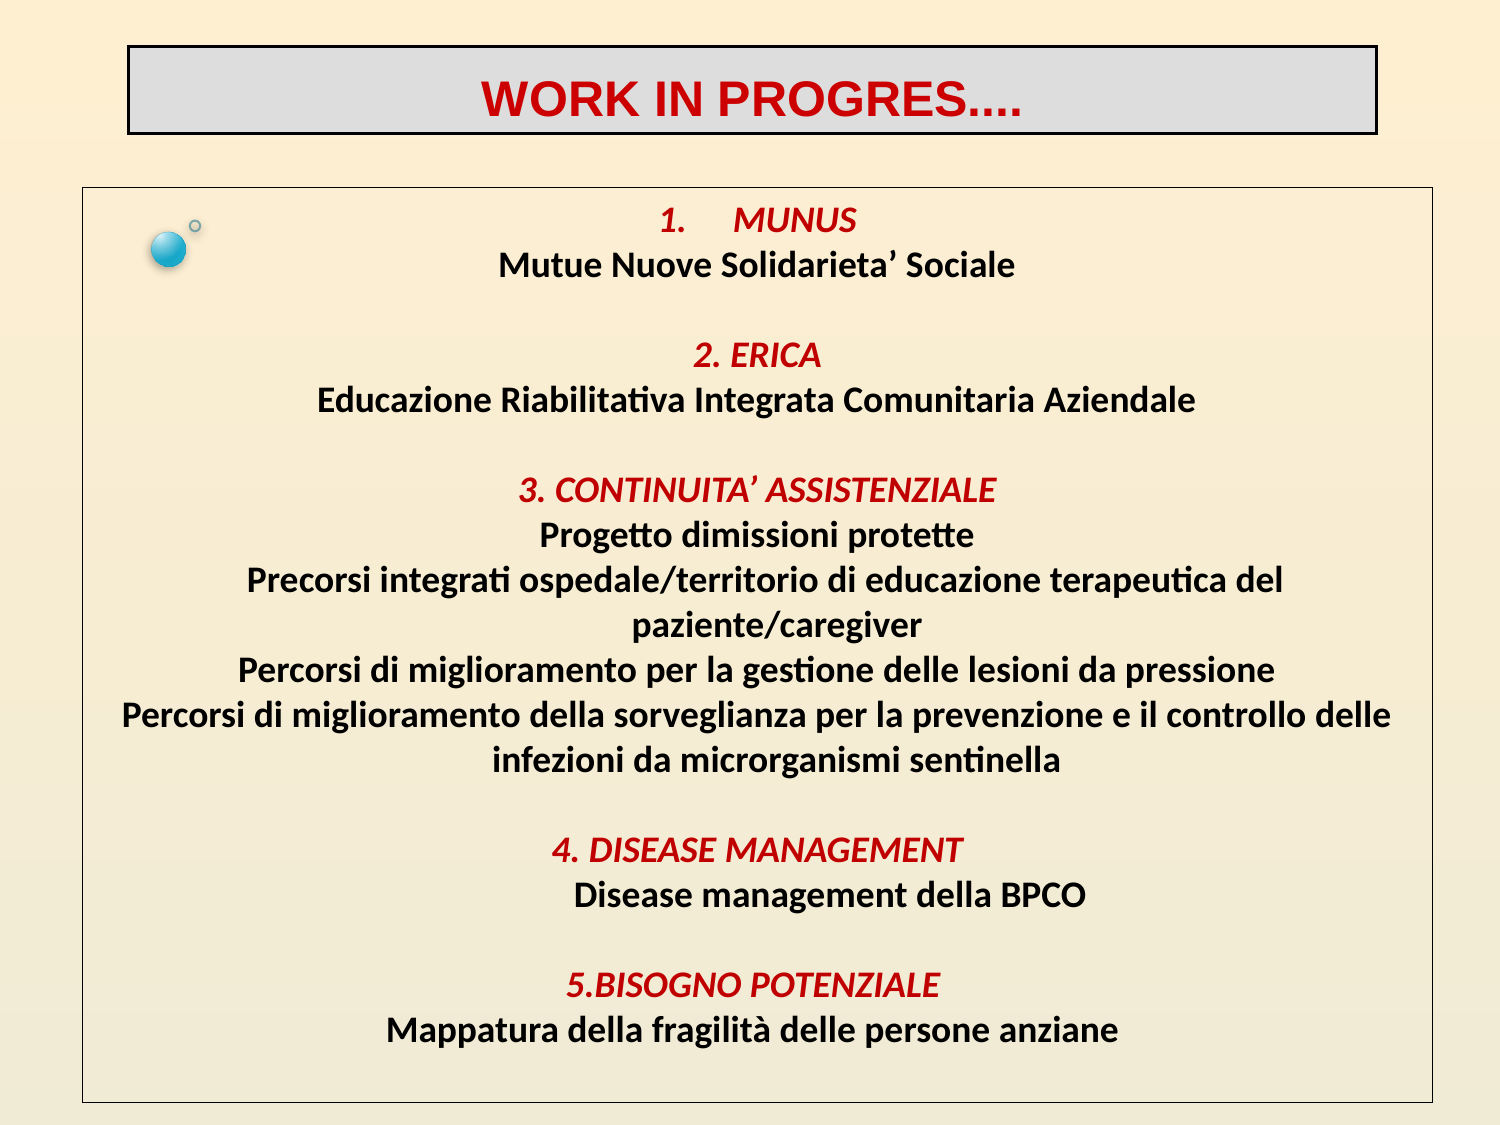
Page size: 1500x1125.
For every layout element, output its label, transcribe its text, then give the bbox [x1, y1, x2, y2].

text_box WORK IN PROGRES.... [128, 46, 1377, 134]
text_box MUNUS Mutue Nuove Solidarieta’ Sociale 2. ERICA Educazione Riabilitativa Integrata Comunitaria Aziendale 3. CONTINUITA’ ASSISTENZIALE Progetto dimissioni protette Precorsi integrati ospedale/territorio di educazione terapeutica del paziente/caregiver Percorsi di miglioramento per la gestione delle lesioni da pressione Percorsi di miglioramento della sorveglianza per la prevenzione e il controllo delle infezioni da microrganismi sentinella 4. DISEASE MANAGEMENT Disease management della BPCO 5.BISOGNO POTENZIALE Mappatura della fragilità delle persone anziane [82, 187, 1433, 1103]
